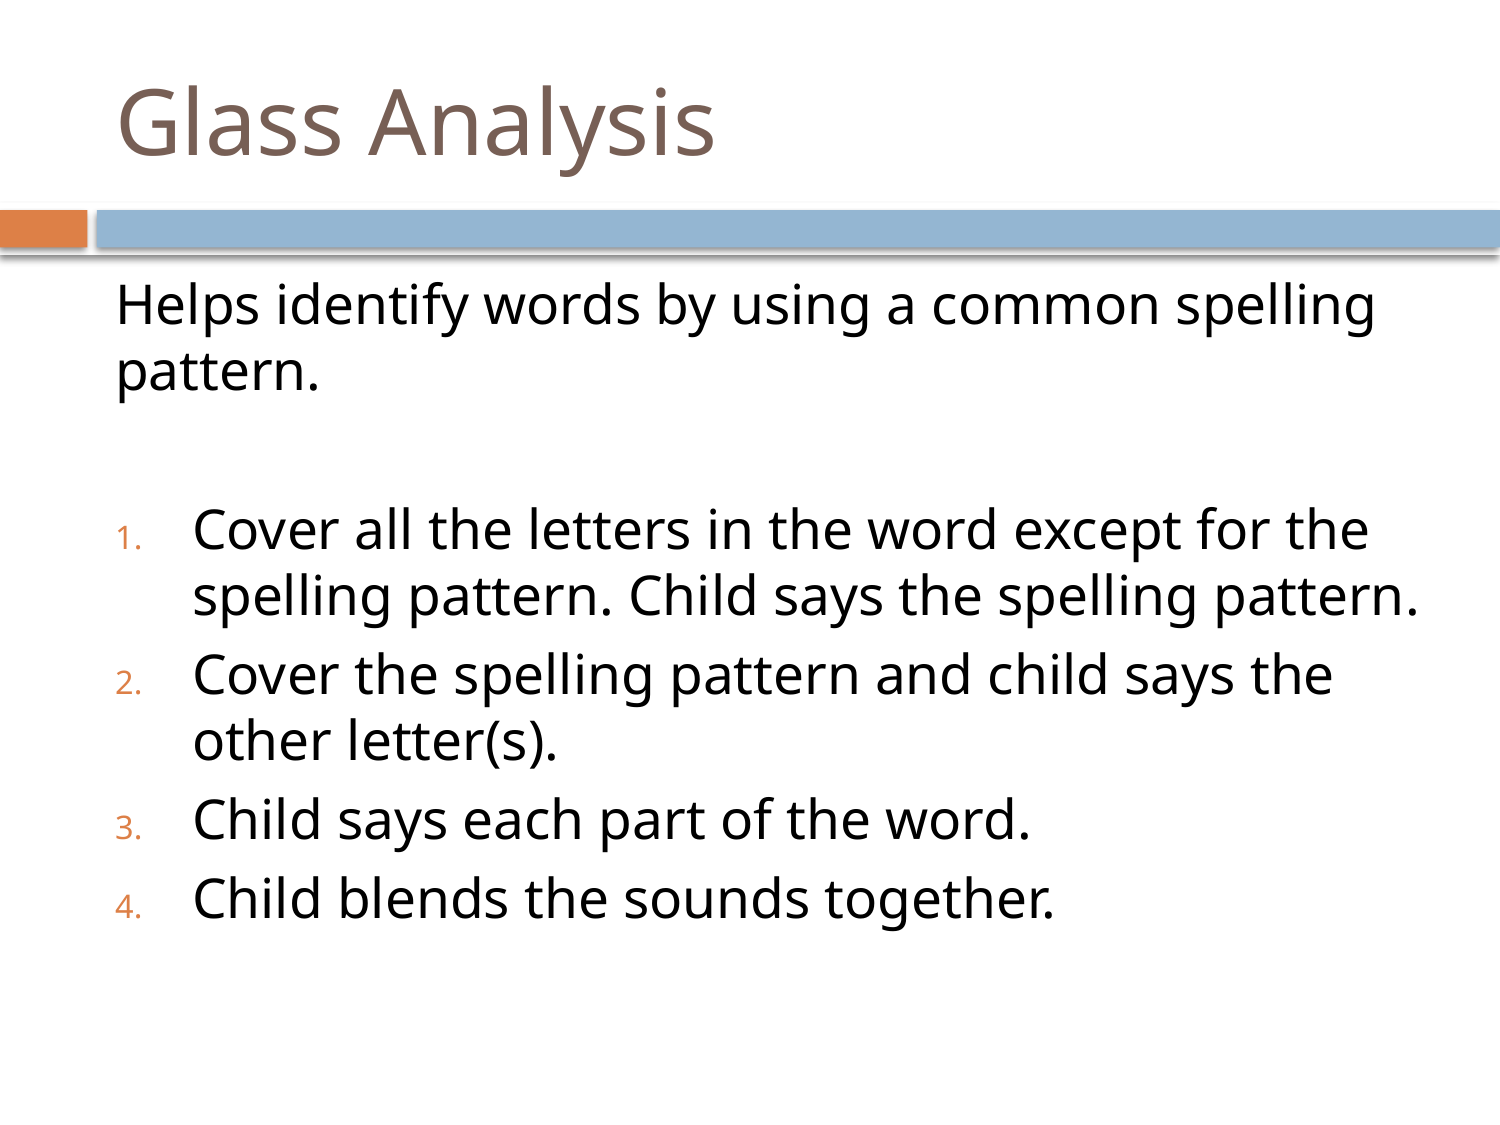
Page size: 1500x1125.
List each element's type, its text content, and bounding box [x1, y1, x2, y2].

list Helps identify words by using a common spelling pattern. Cover all the letters in the word except for the spelling pattern. Child says the spelling pattern. Cover the spelling pattern and child says the other letter(s). Child says each part of the word. Child blends the sounds together. [100, 262, 1438, 1000]
title Glass Analysis [100, 37, 1438, 200]
